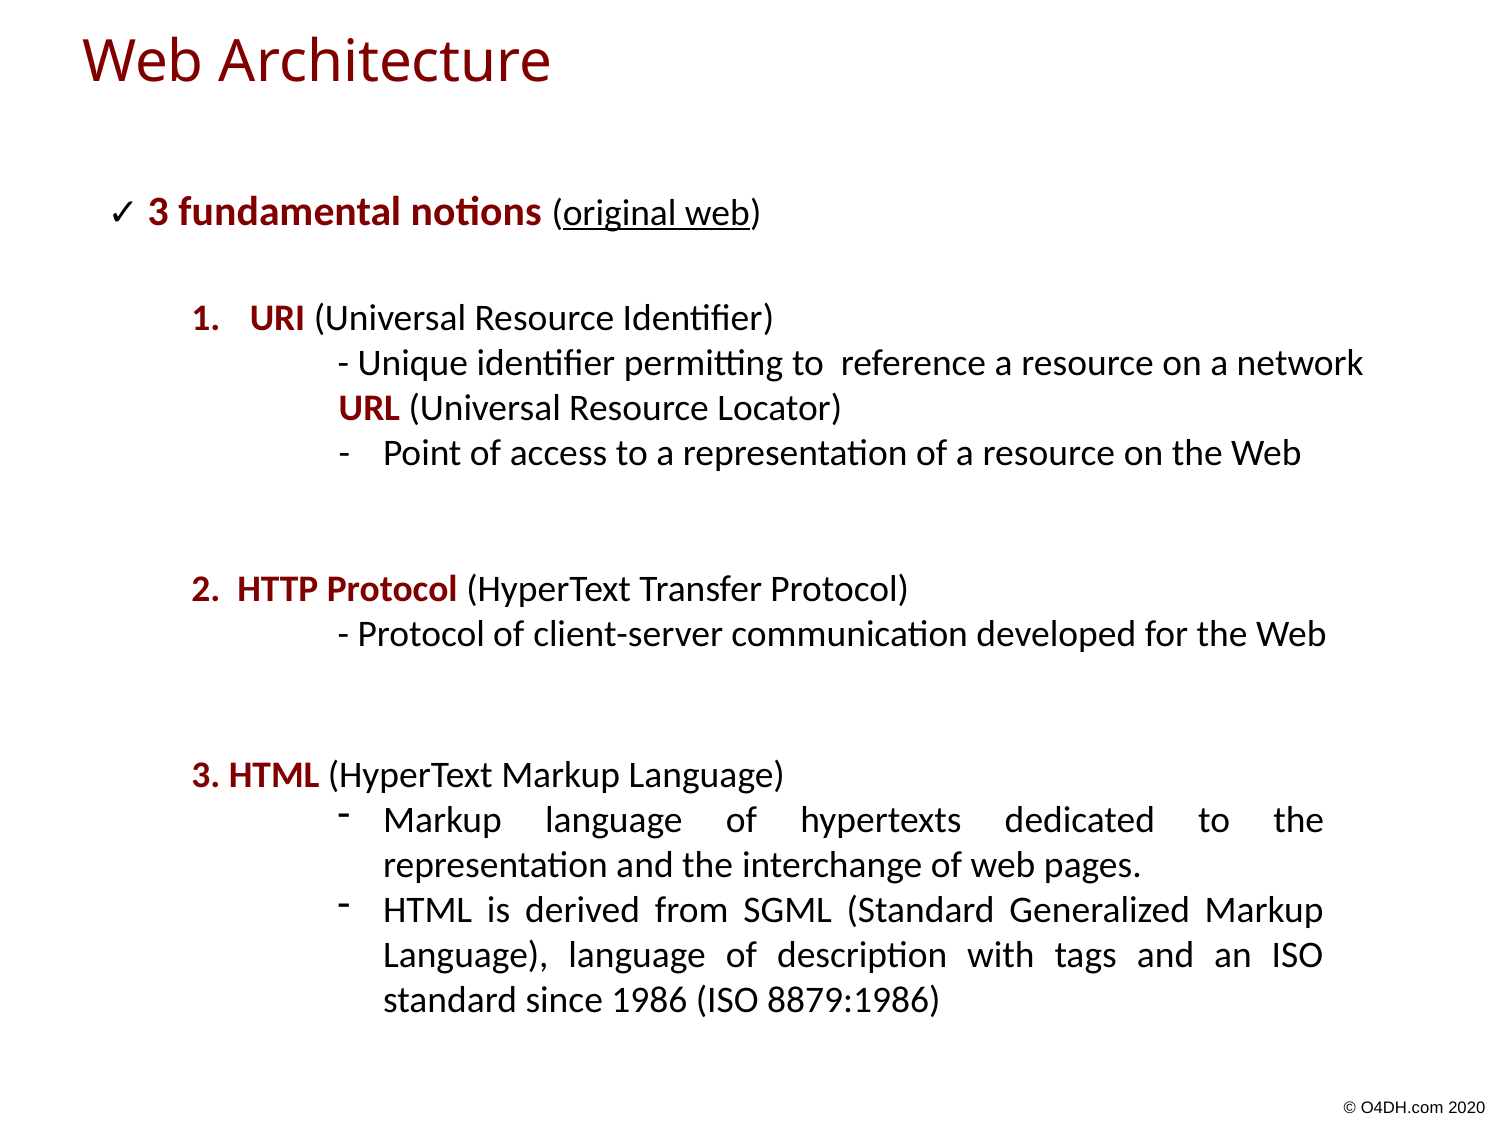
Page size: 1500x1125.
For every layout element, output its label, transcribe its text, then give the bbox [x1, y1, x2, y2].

text_box ✓ 3 fundamental notions (original web) [92, 176, 777, 241]
text_box 1. URI (Universal Resource Identifier) - Unique identifier permitting to reference a resource on a network URL (Universal Resource Locator) - Point of access to a representation of a resource on the Web [176, 285, 1484, 481]
text_box 3. HTML (HyperText Markup Language) Markup language of hypertexts dedicated to the representation and the interchange of web pages. HTML is derived from SGML (Standard Generalized Markup Language), language of description with tags and an ISO standard since 1986 (ISO 8879:1986) [176, 742, 1340, 1028]
text_box 2. HTTP Protocol (HyperText Transfer Protocol) - Protocol of client-server communication developed for the Web [176, 556, 1449, 662]
text_box Web Architecture [67, 16, 568, 101]
